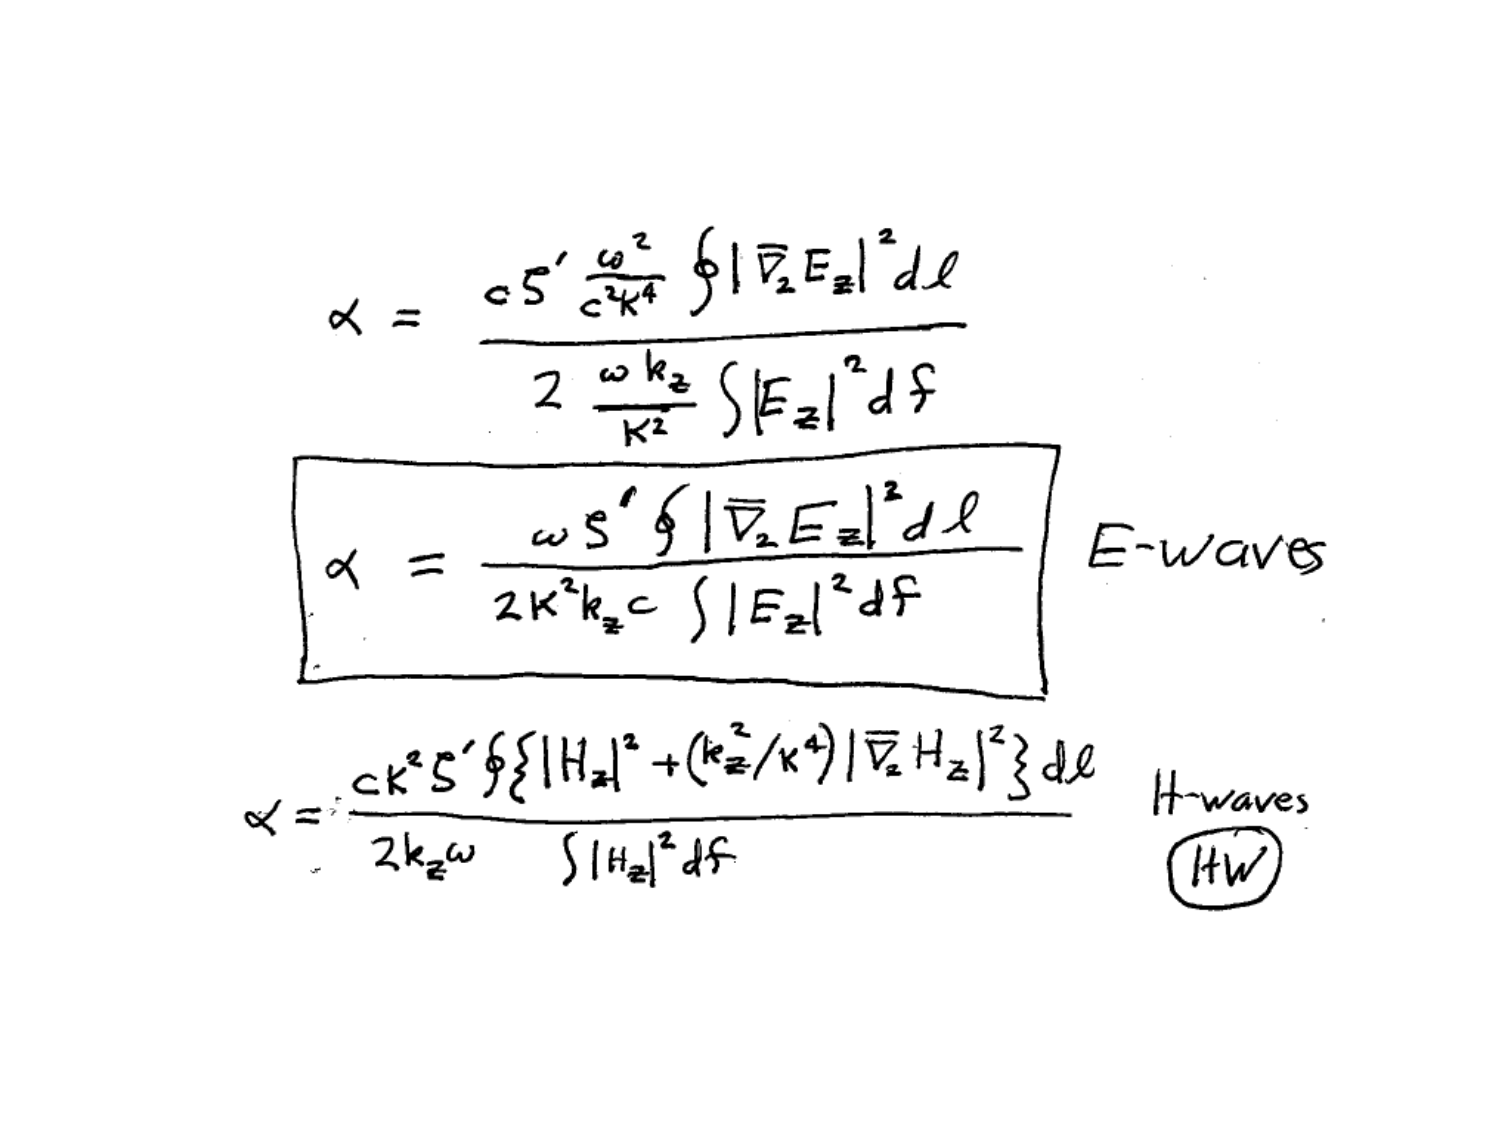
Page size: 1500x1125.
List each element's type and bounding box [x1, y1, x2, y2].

picture [188, 198, 1329, 914]
